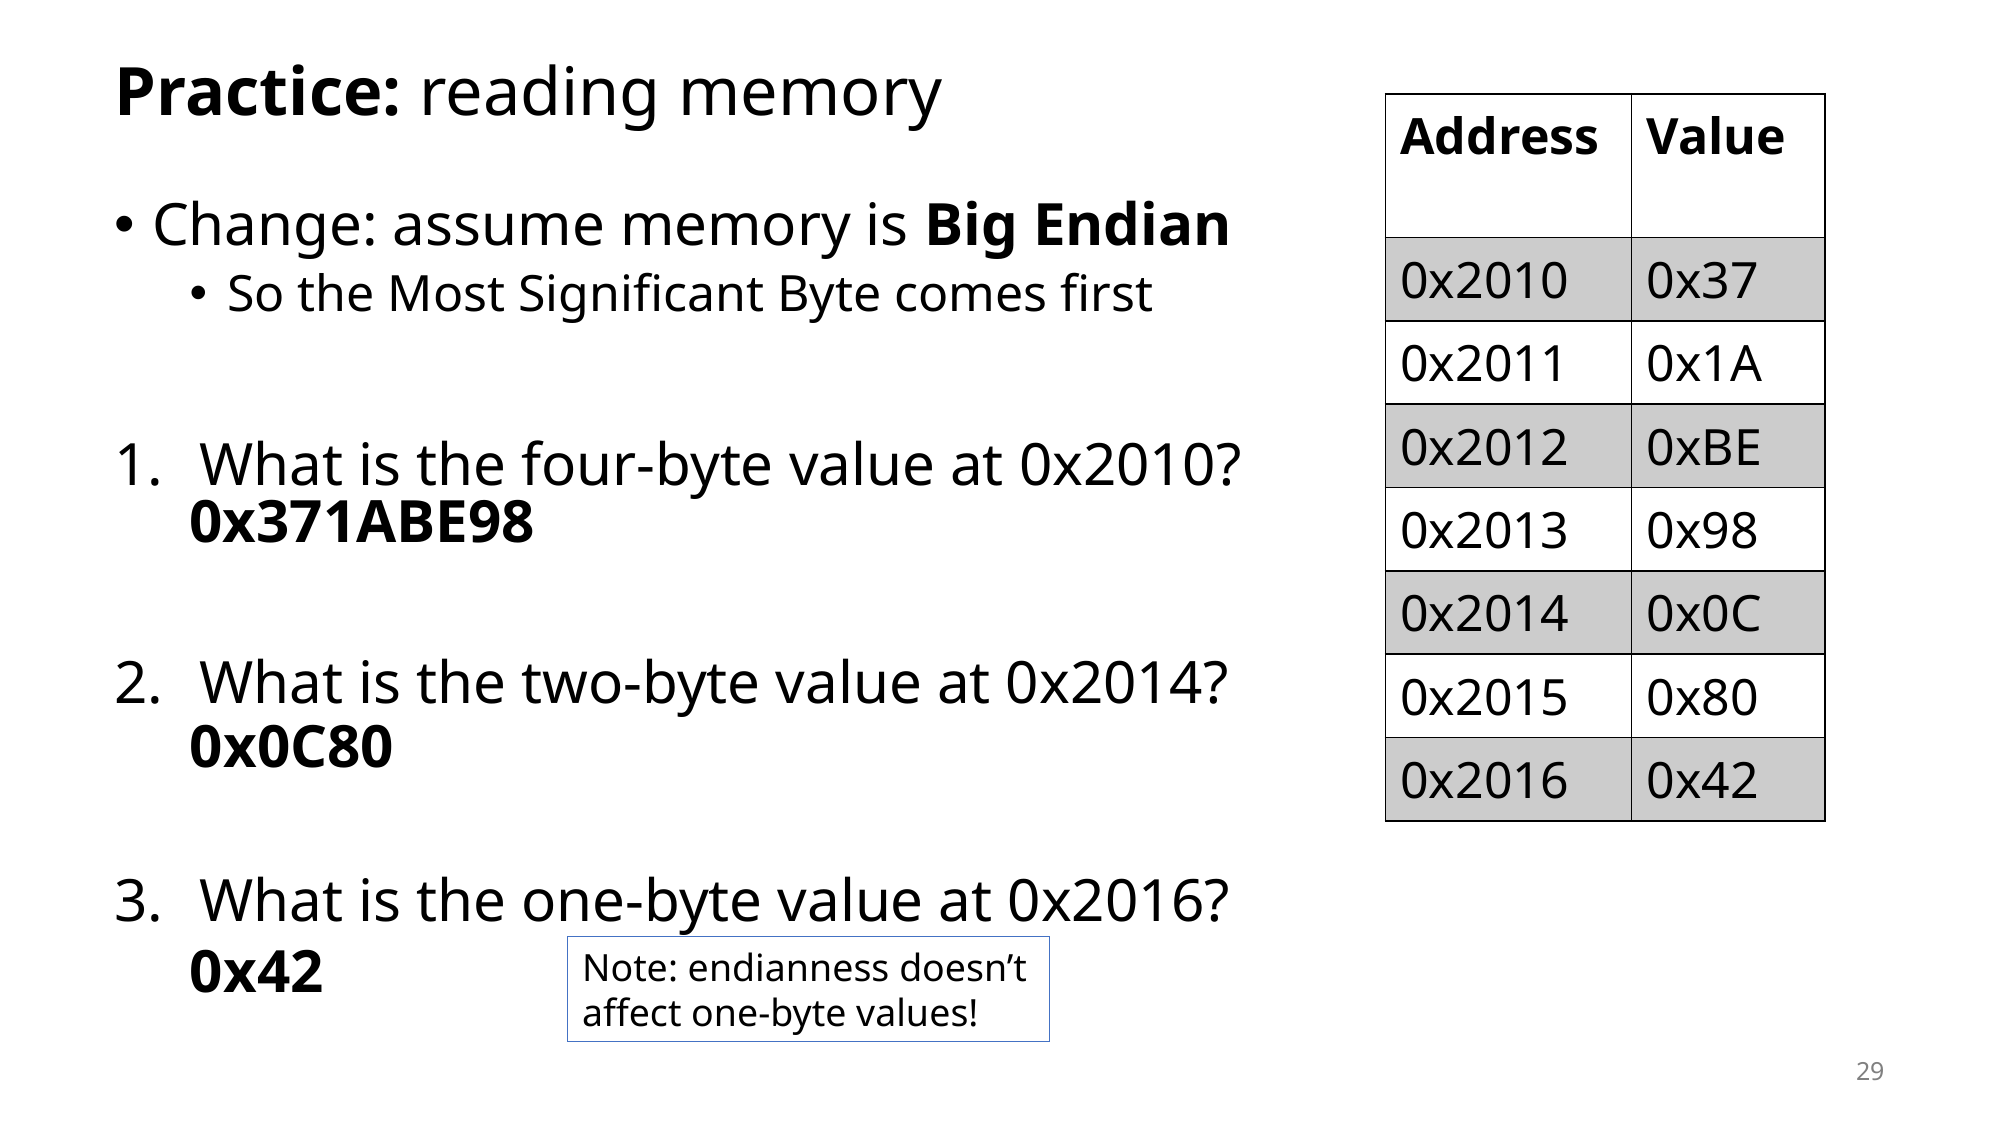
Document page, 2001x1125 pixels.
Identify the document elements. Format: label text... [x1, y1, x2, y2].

slide_number 29 [1749, 1042, 1900, 1103]
table_cell 0x98 [1632, 488, 1824, 570]
text_box 0x0C80 [175, 701, 1176, 787]
table_cell 0x2016 [1386, 738, 1631, 820]
table_cell 0x1A [1632, 322, 1824, 403]
table_cell 0x42 [1632, 738, 1824, 820]
text_box 0x371ABE98 [175, 476, 632, 562]
list Change: assume memory is Big Endian So the Most Significant Byte comes first What is the four-byte value at 0x2010? What is the two-byte value at 0x2014? What is the one-byte value at 0x2016? [99, 187, 1900, 1013]
table_cell 0x80 [1632, 655, 1824, 737]
table_cell 0x0C [1632, 572, 1824, 653]
table_header Address [1386, 95, 1631, 237]
table_cell 0x2012 [1386, 405, 1631, 487]
table_cell 0x2013 [1386, 488, 1631, 570]
table_cell 0x2014 [1386, 572, 1631, 653]
table_cell 0xBE [1632, 405, 1824, 487]
text_box 0x42 [175, 926, 1176, 1012]
table_cell 0x2010 [1386, 238, 1631, 320]
table_cell 0x37 [1632, 238, 1824, 320]
table_header Value [1632, 95, 1824, 237]
table_cell 0x2015 [1386, 655, 1631, 737]
table_cell 0x2011 [1386, 322, 1631, 403]
title Practice: reading memory [99, 37, 1900, 150]
text_box Note: endianness doesn’t affect one-byte values! [567, 936, 1050, 1042]
